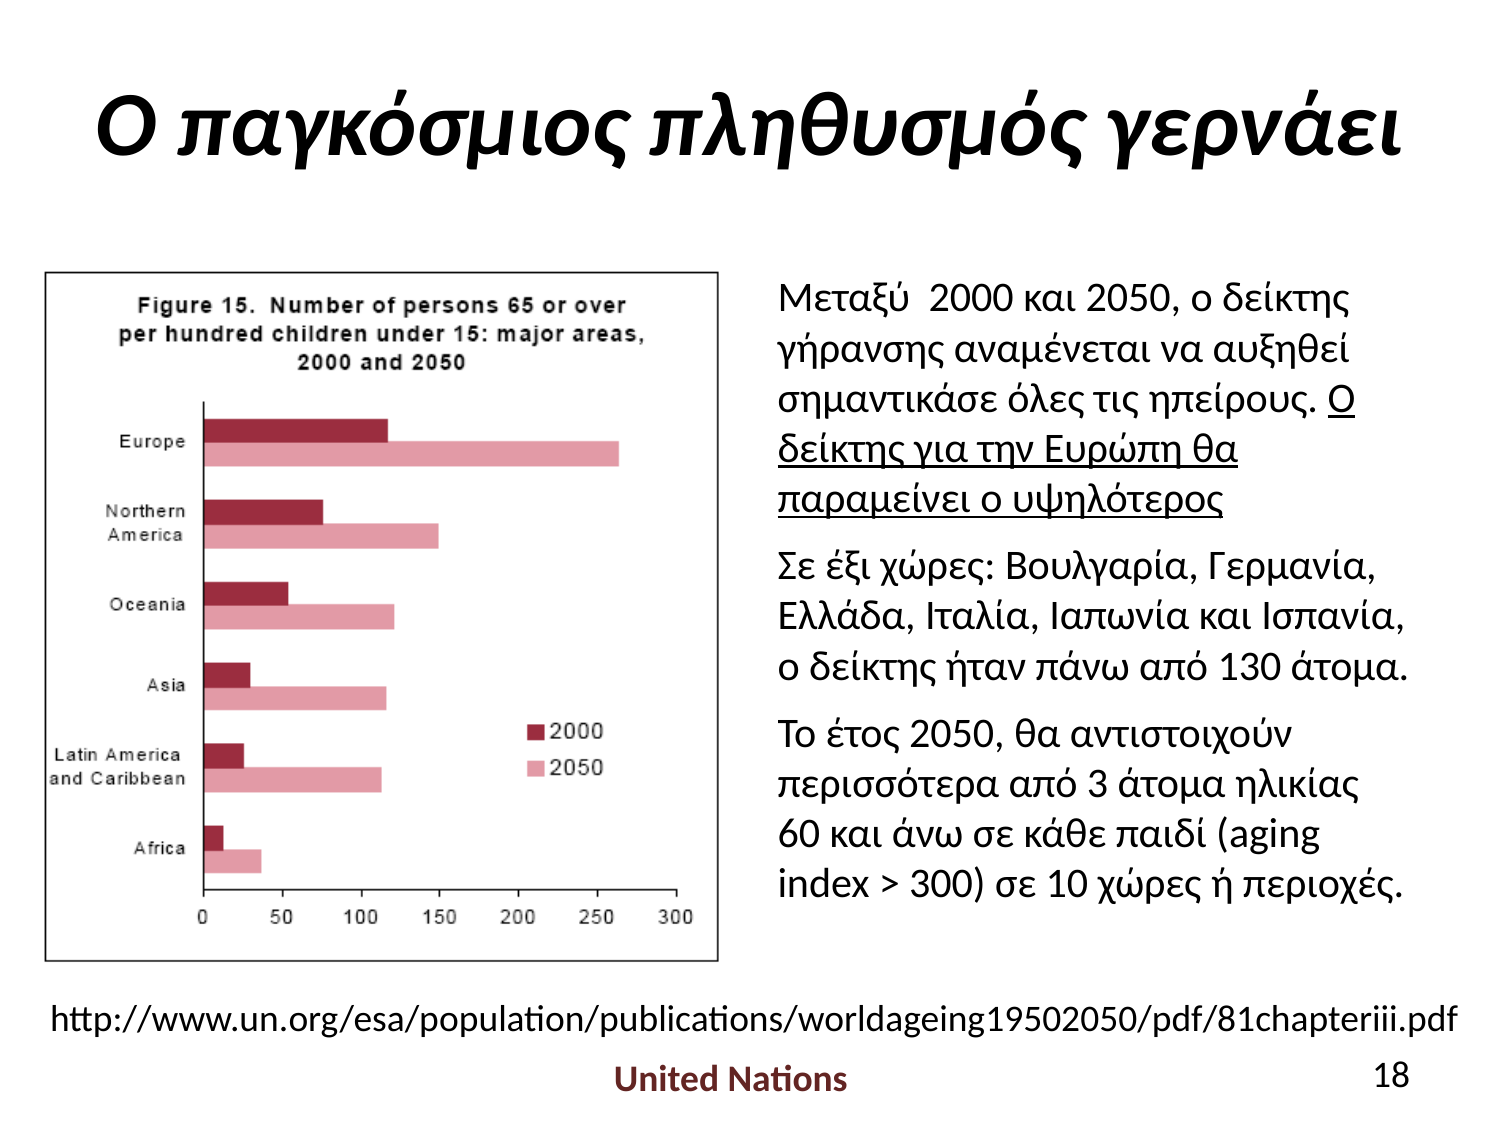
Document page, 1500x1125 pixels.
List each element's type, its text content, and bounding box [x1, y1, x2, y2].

text_box http://www.un.org/esa/population/publications/worldageing19502050/pdf/81chapteriii.pdf [35, 986, 1475, 1047]
slide_number 18 [1074, 1047, 1425, 1103]
text_box United Nations [599, 1046, 863, 1107]
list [38, 262, 738, 969]
list Μεταξύ 2000 και 2050, ο δείκτης γήρανσης αναμένεται να αυξηθεί σημαντικάσε όλες τις ηπείρους. Ο δείκτης για την Ευρώπη θα παραμείνει ο υψηλότερος Σε έξι χώρες: Βουλγαρία, Γερμανία, Ελλάδα, Iταλία, Ιαπωνία και Ισπανία, ο δείκτης ήταν πάνω από 130 άτομα. Το έτος 2050, θα αντιστοιχούν περισσότερα από 3 άτομα ηλικίας 60 και άνω σε κάθε παιδί (aging index > 300) σε 10 χώρες ή περιοχές. [762, 262, 1425, 986]
title Ο παγκόσμιος πληθυσμός γερνάει [75, 45, 1425, 192]
